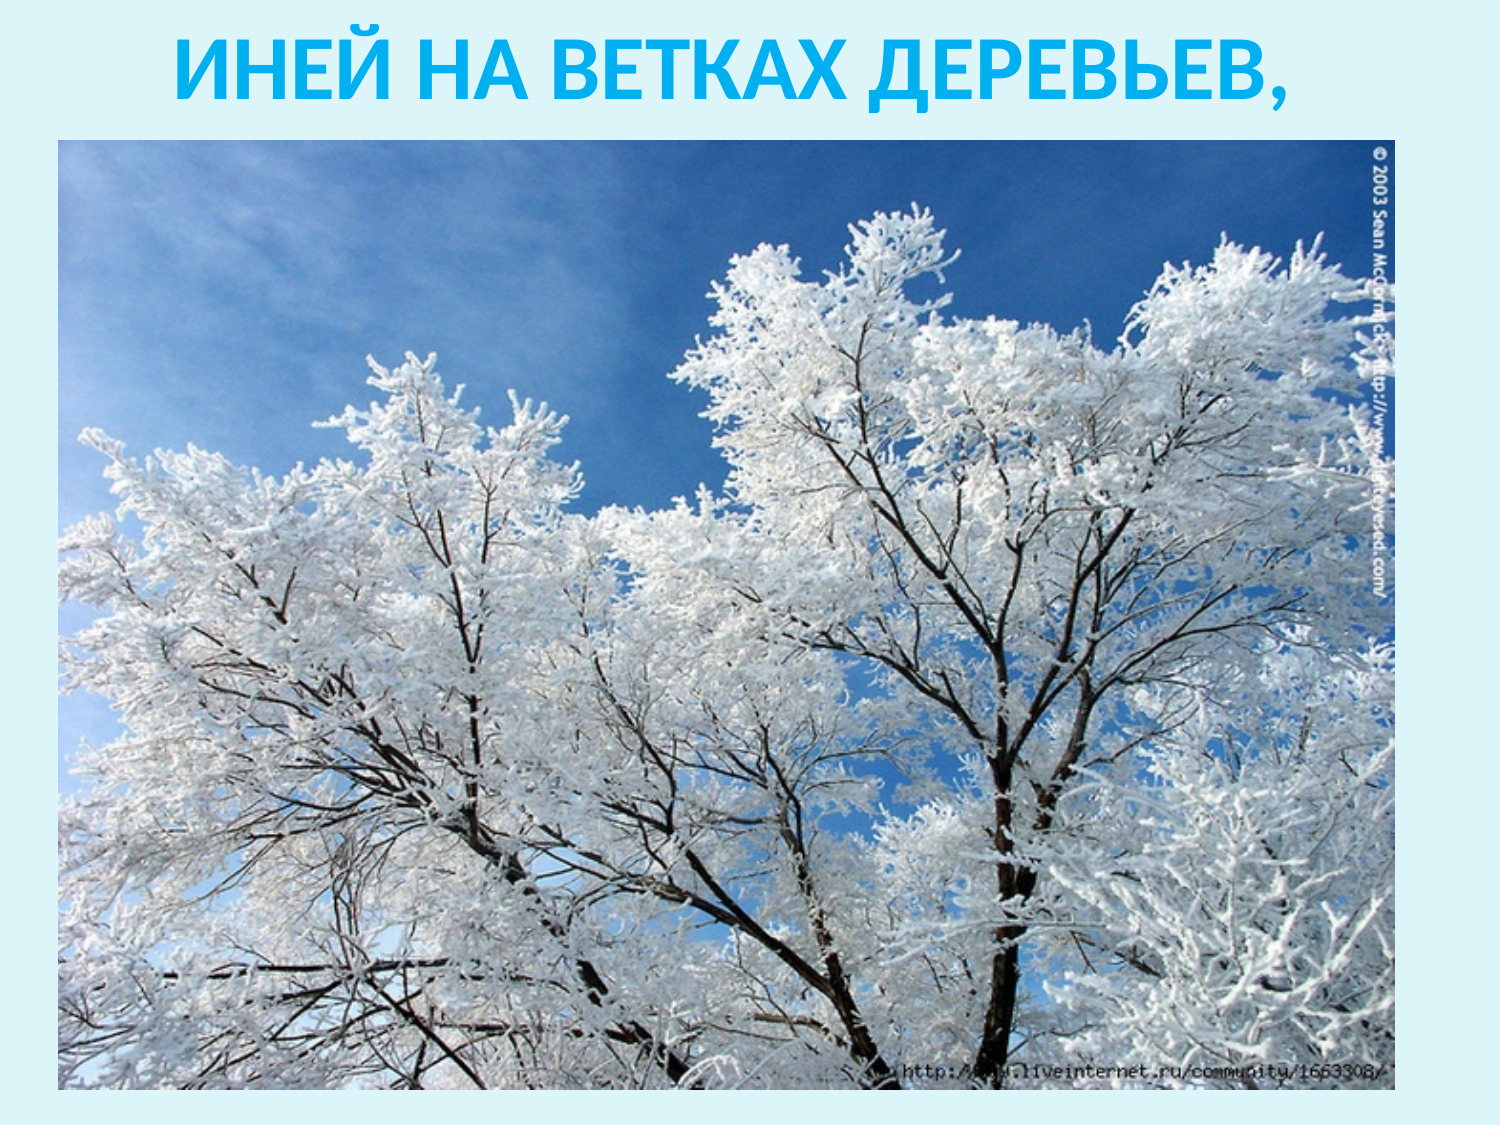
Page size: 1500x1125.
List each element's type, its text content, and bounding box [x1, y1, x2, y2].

picture [58, 140, 1395, 1091]
text_box Иней на ветках деревьев, [58, 0, 1407, 125]
